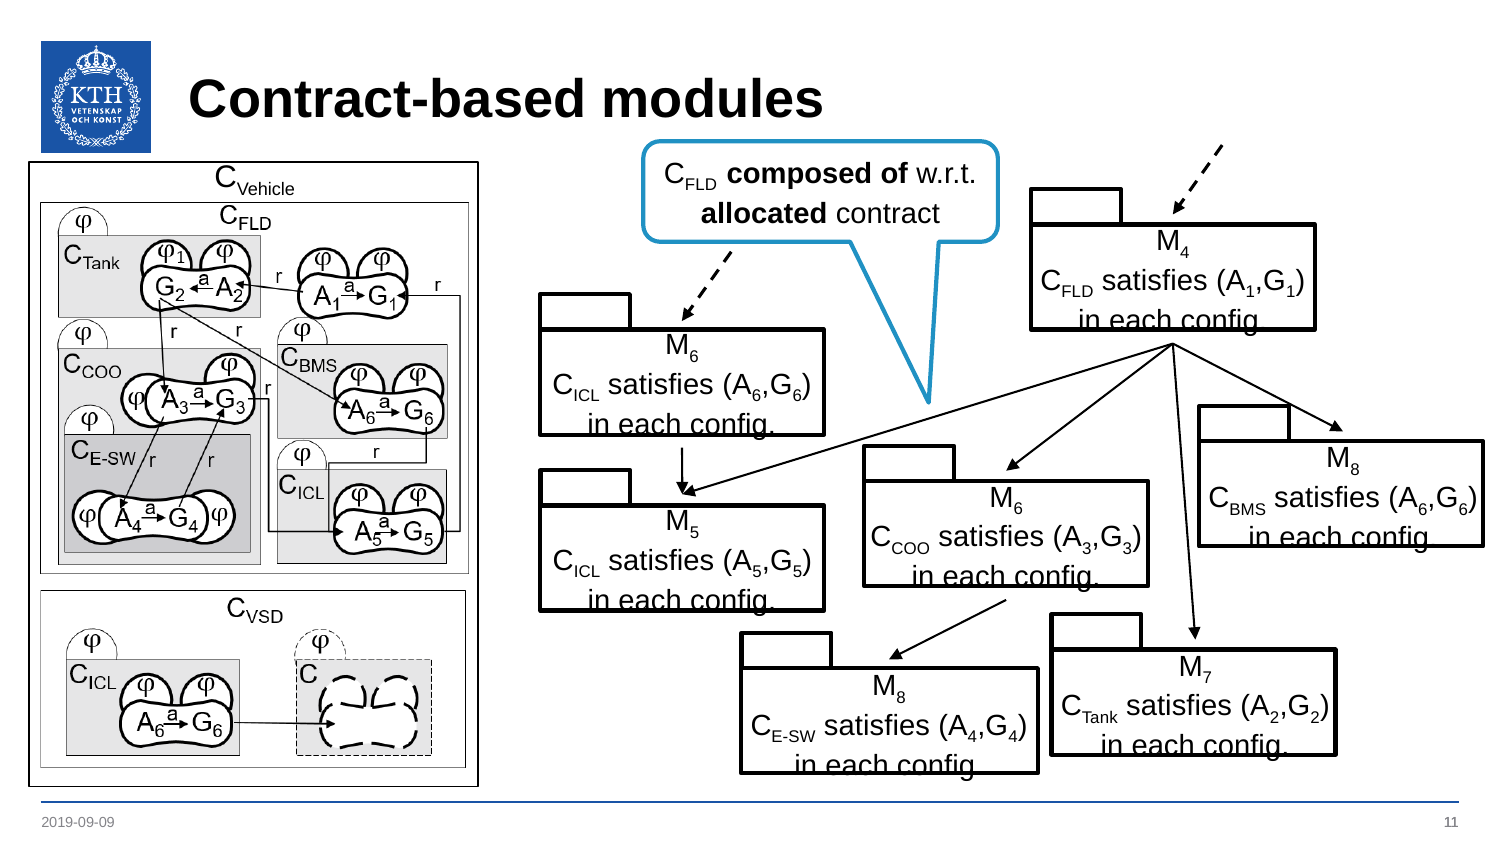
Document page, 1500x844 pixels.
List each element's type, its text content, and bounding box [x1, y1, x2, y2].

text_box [1172, 439, 1196, 640]
text_box M8 CE-SW satisfies (A4,G4) in each config. [731, 659, 1047, 789]
picture [40, 582, 469, 769]
title Contract-based modules [173, 41, 1413, 152]
text_box [27, 160, 480, 789]
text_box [1005, 335, 1169, 471]
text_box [1172, 335, 1344, 432]
text_box M6 CICL satisfies (A6,G6) in each config. [528, 318, 836, 448]
text_box [739, 631, 833, 659]
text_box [850, 504, 1163, 593]
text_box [681, 251, 732, 322]
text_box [1021, 188, 1325, 333]
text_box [888, 591, 1007, 660]
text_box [528, 469, 836, 616]
text_box CVehicle [199, 148, 310, 188]
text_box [682, 335, 1167, 495]
text_box [1049, 612, 1143, 639]
text_box CFLD composed of w.r.t. allocated contract [641, 139, 1000, 334]
picture [40, 189, 469, 574]
text_box M8 CBMS satisfies (A6,G6) in each config. [1200, 431, 1498, 561]
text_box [1172, 144, 1223, 215]
text_box 11 [1121, 811, 1459, 832]
text_box M7 CTank satisfies (A2,G2) in each config. [1042, 639, 1349, 769]
text_box [538, 292, 632, 318]
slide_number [41, 811, 379, 832]
